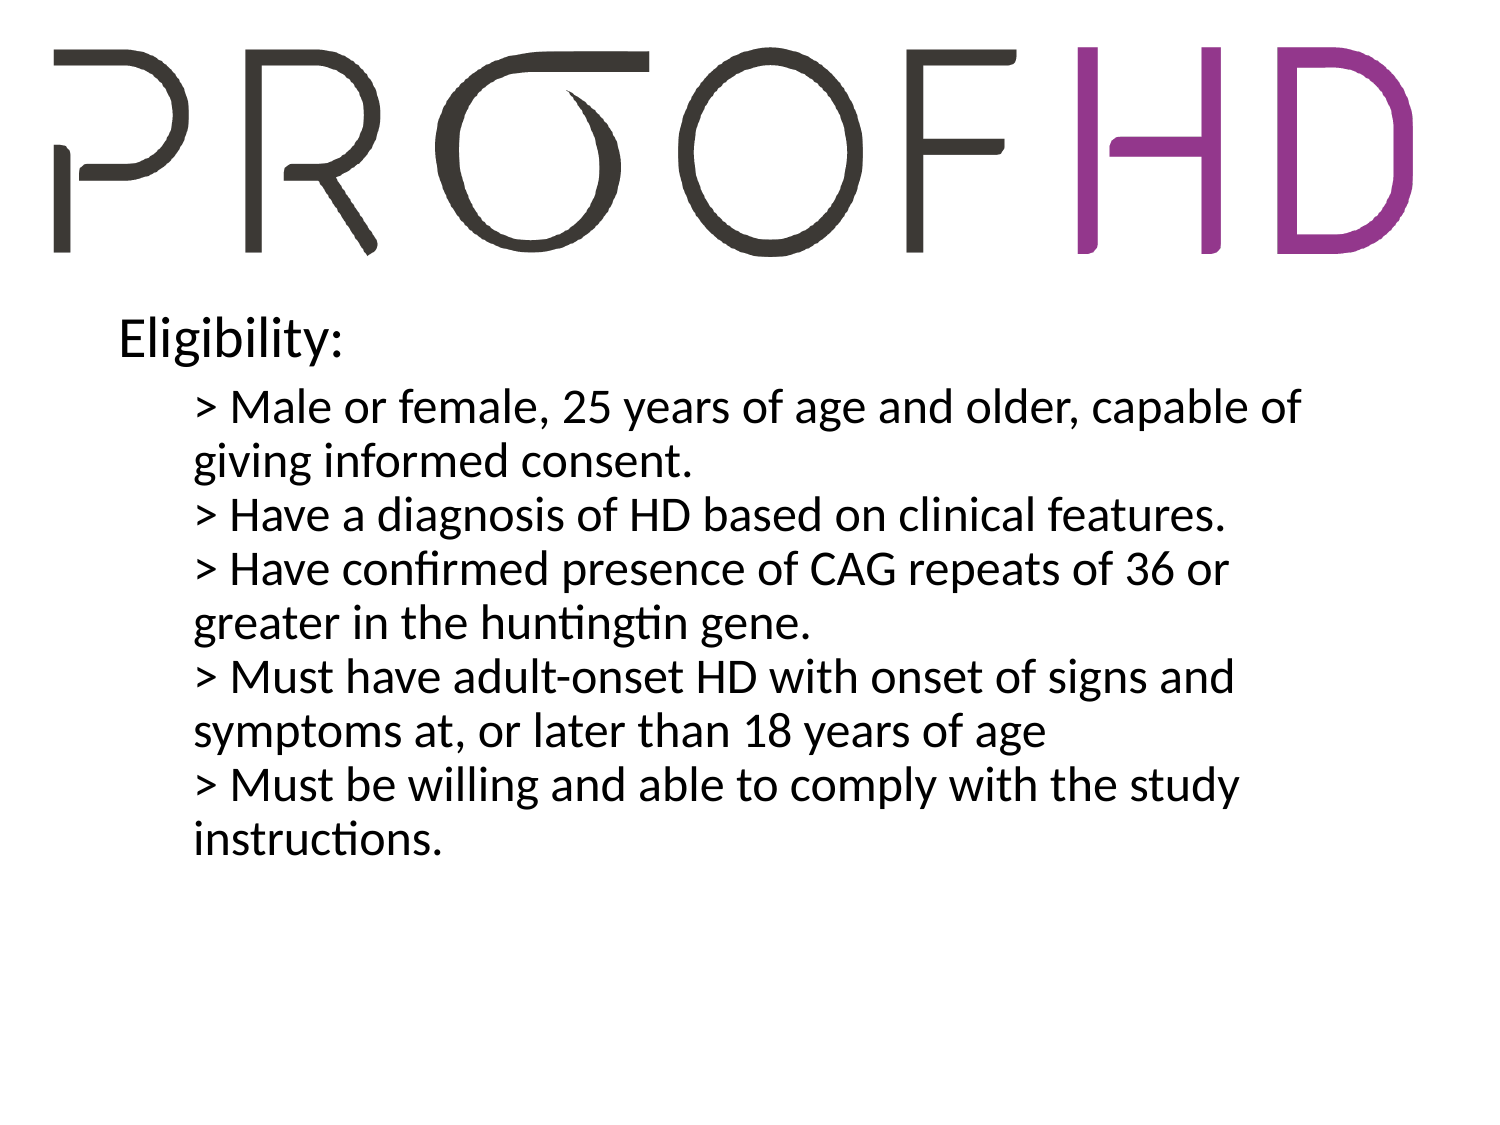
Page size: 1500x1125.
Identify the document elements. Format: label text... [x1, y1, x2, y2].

picture [53, 47, 1413, 257]
list Eligibility: > Male or female, 25 years of age and older, capable of giving informed consent. > Have a diagnosis of HD based on clinical features. > Have confirmed presence of CAG repeats of 36 or greater in the huntingtin gene. > Must have adult-onset HD with onset of signs and symptoms at, or later than 18 years of age > Must be willing and able to comply with the study instructions. [103, 299, 1397, 1014]
